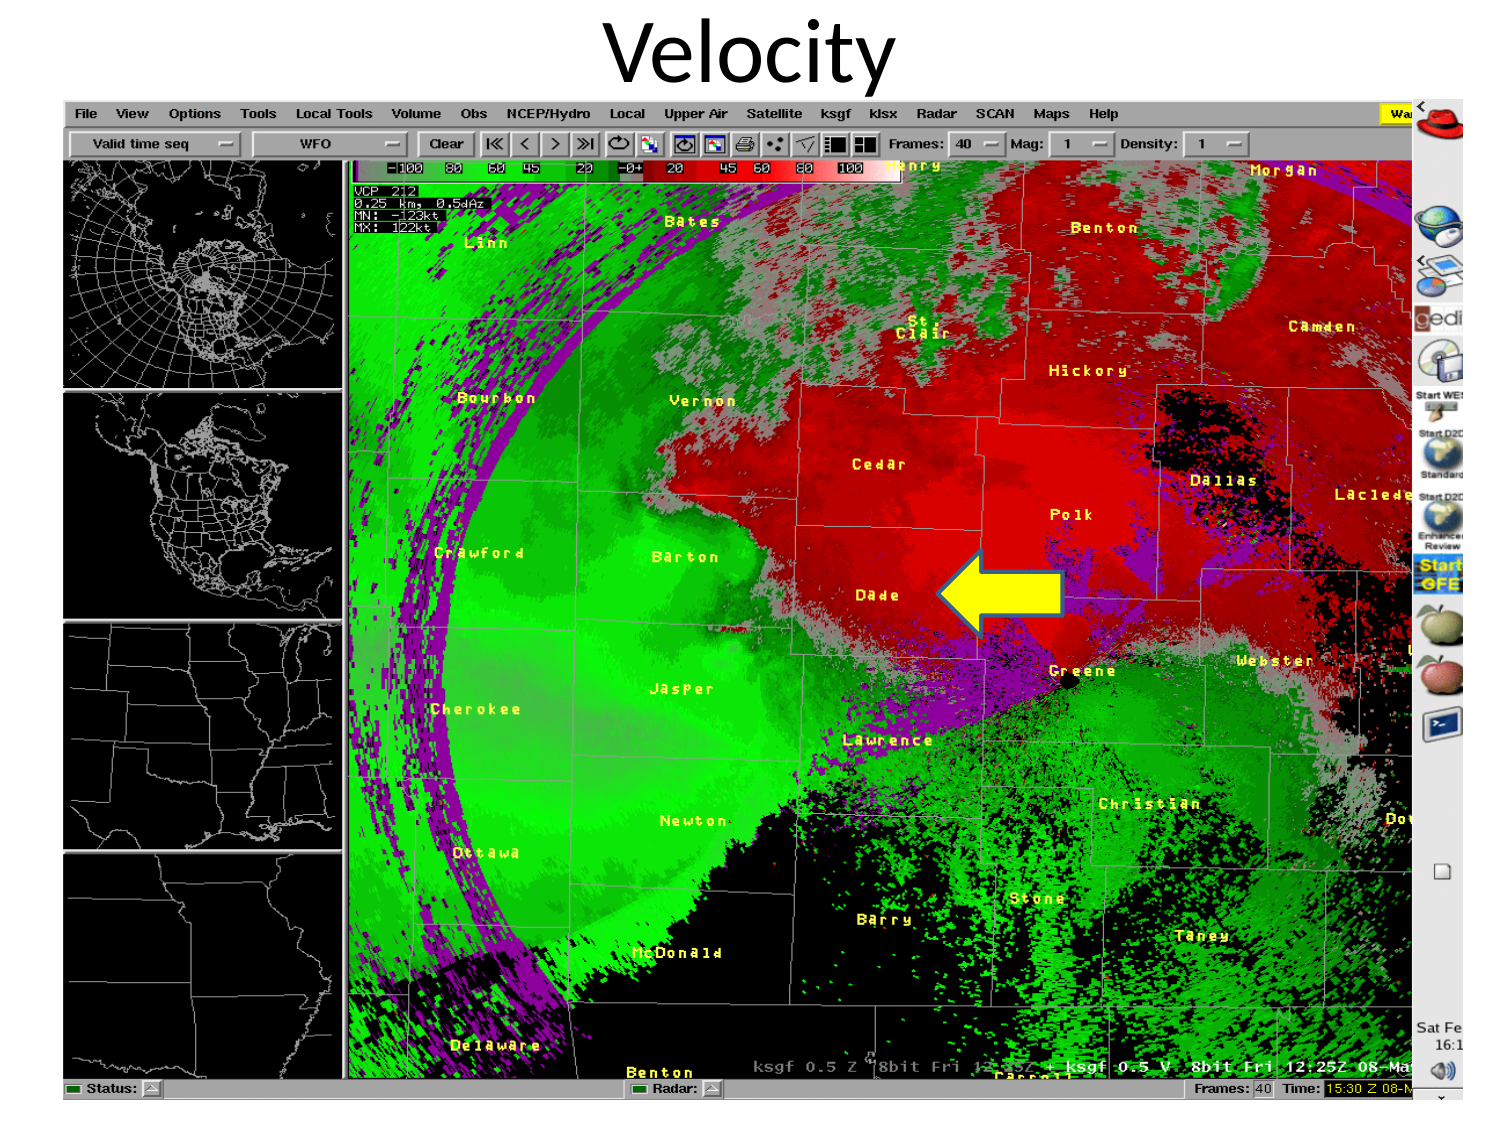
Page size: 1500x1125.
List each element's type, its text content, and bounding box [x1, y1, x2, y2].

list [62, 99, 1463, 1101]
title Velocity [75, 0, 1425, 93]
